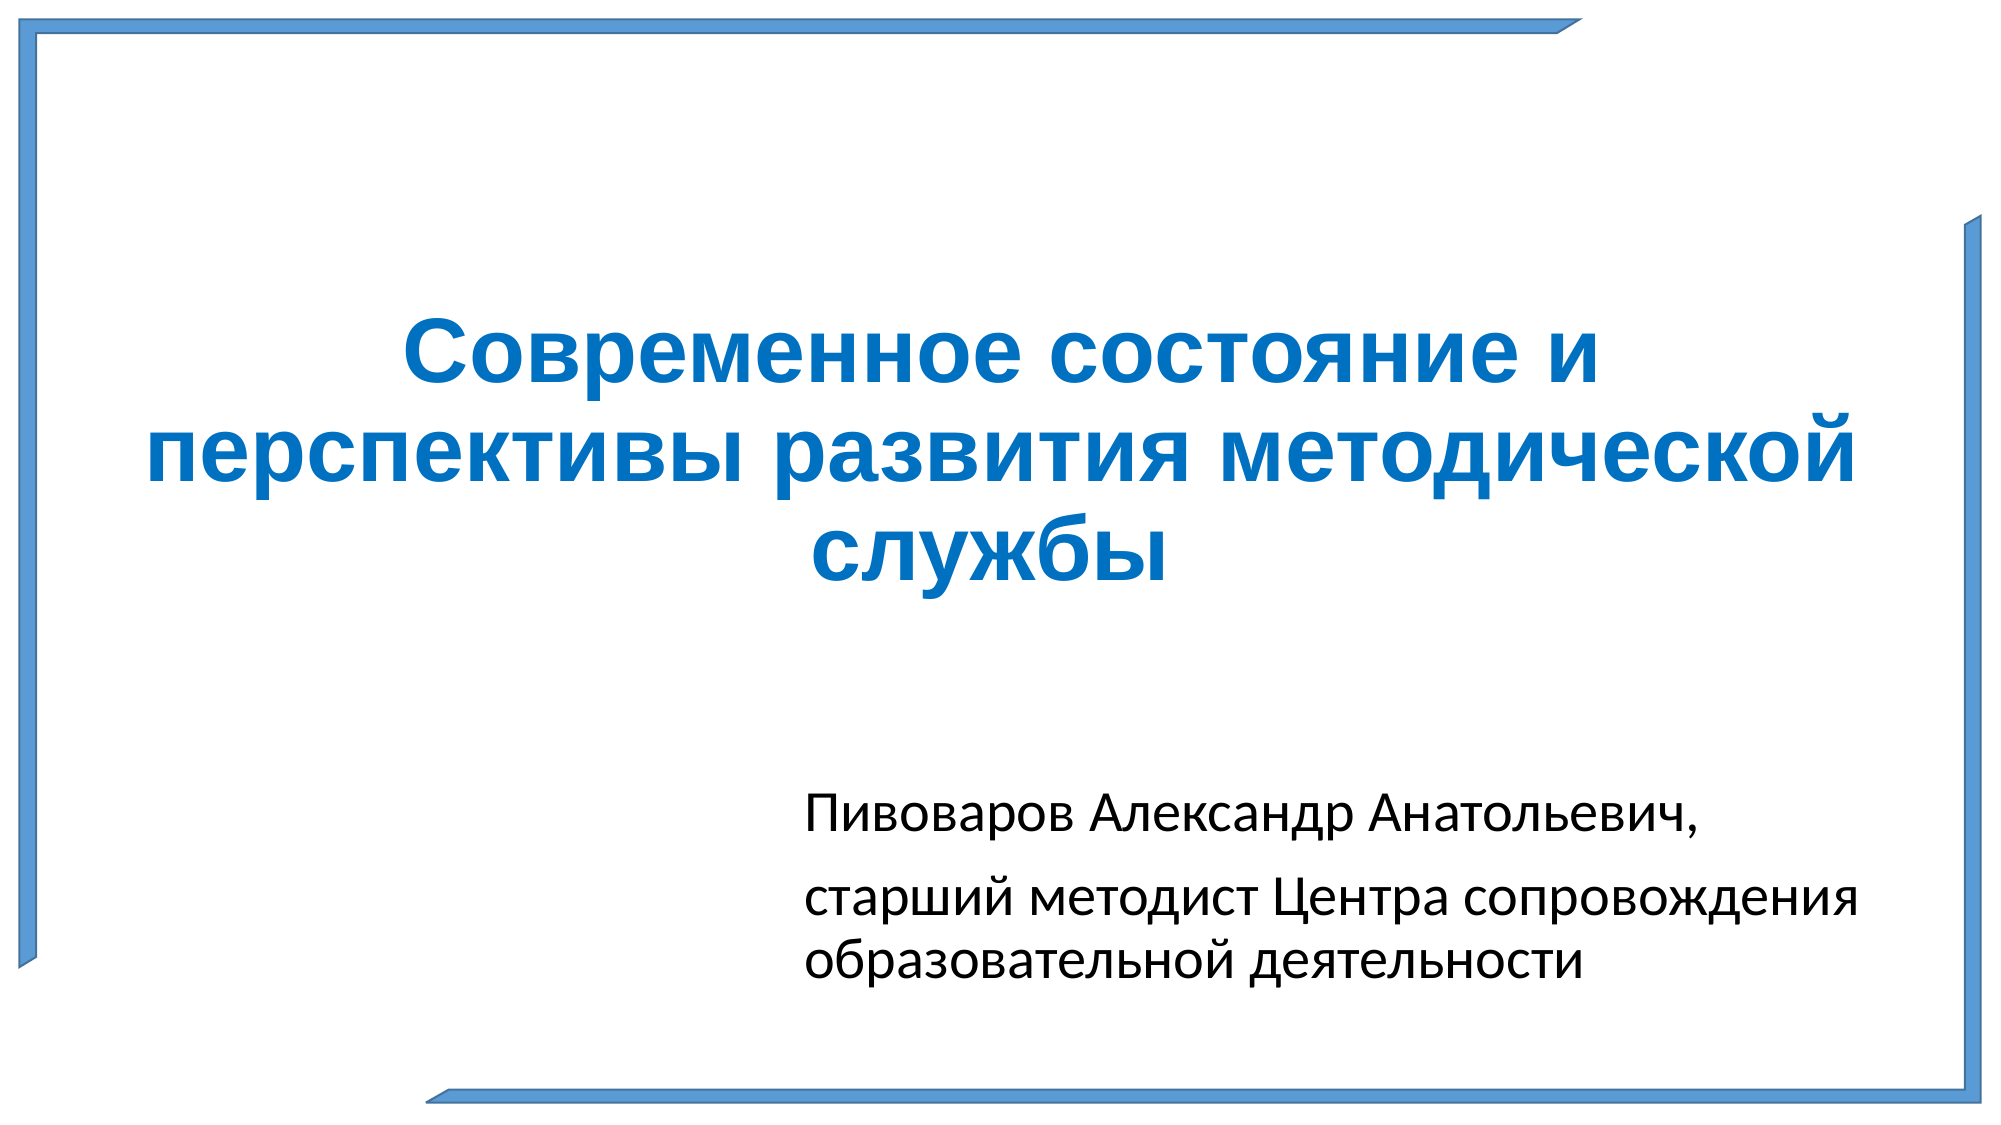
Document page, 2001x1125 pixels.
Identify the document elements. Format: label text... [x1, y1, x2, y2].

list Пивоваров Александр Анатольевич, старший методист Центра сопровождения образовательной деятельности [789, 774, 1911, 1038]
title Современное состояние и перспективы развития методической службы [120, 241, 1887, 662]
